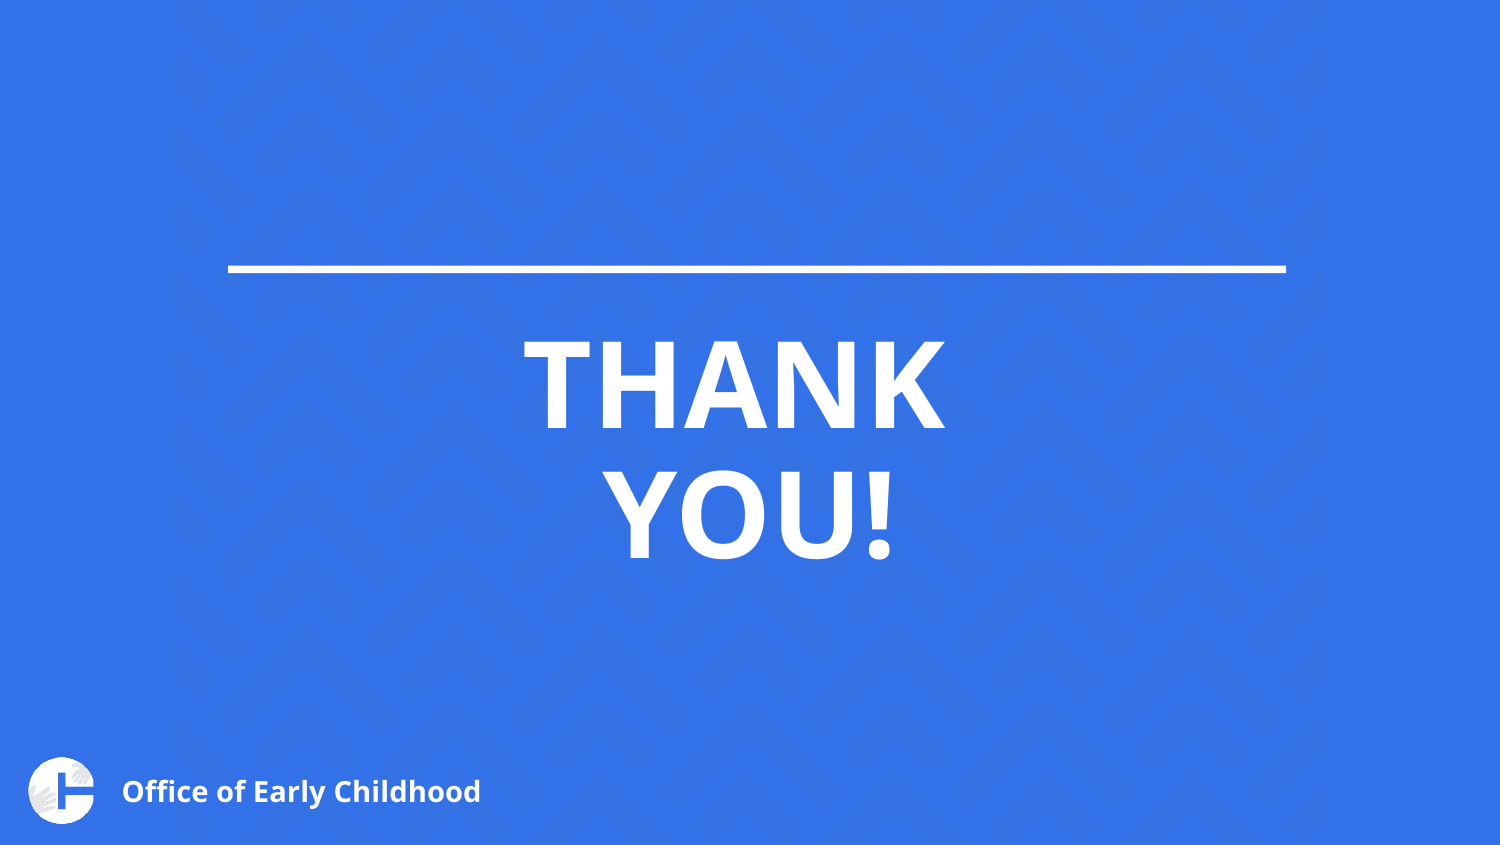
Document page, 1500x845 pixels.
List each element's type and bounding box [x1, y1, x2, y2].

picture [173, 0, 1326, 845]
